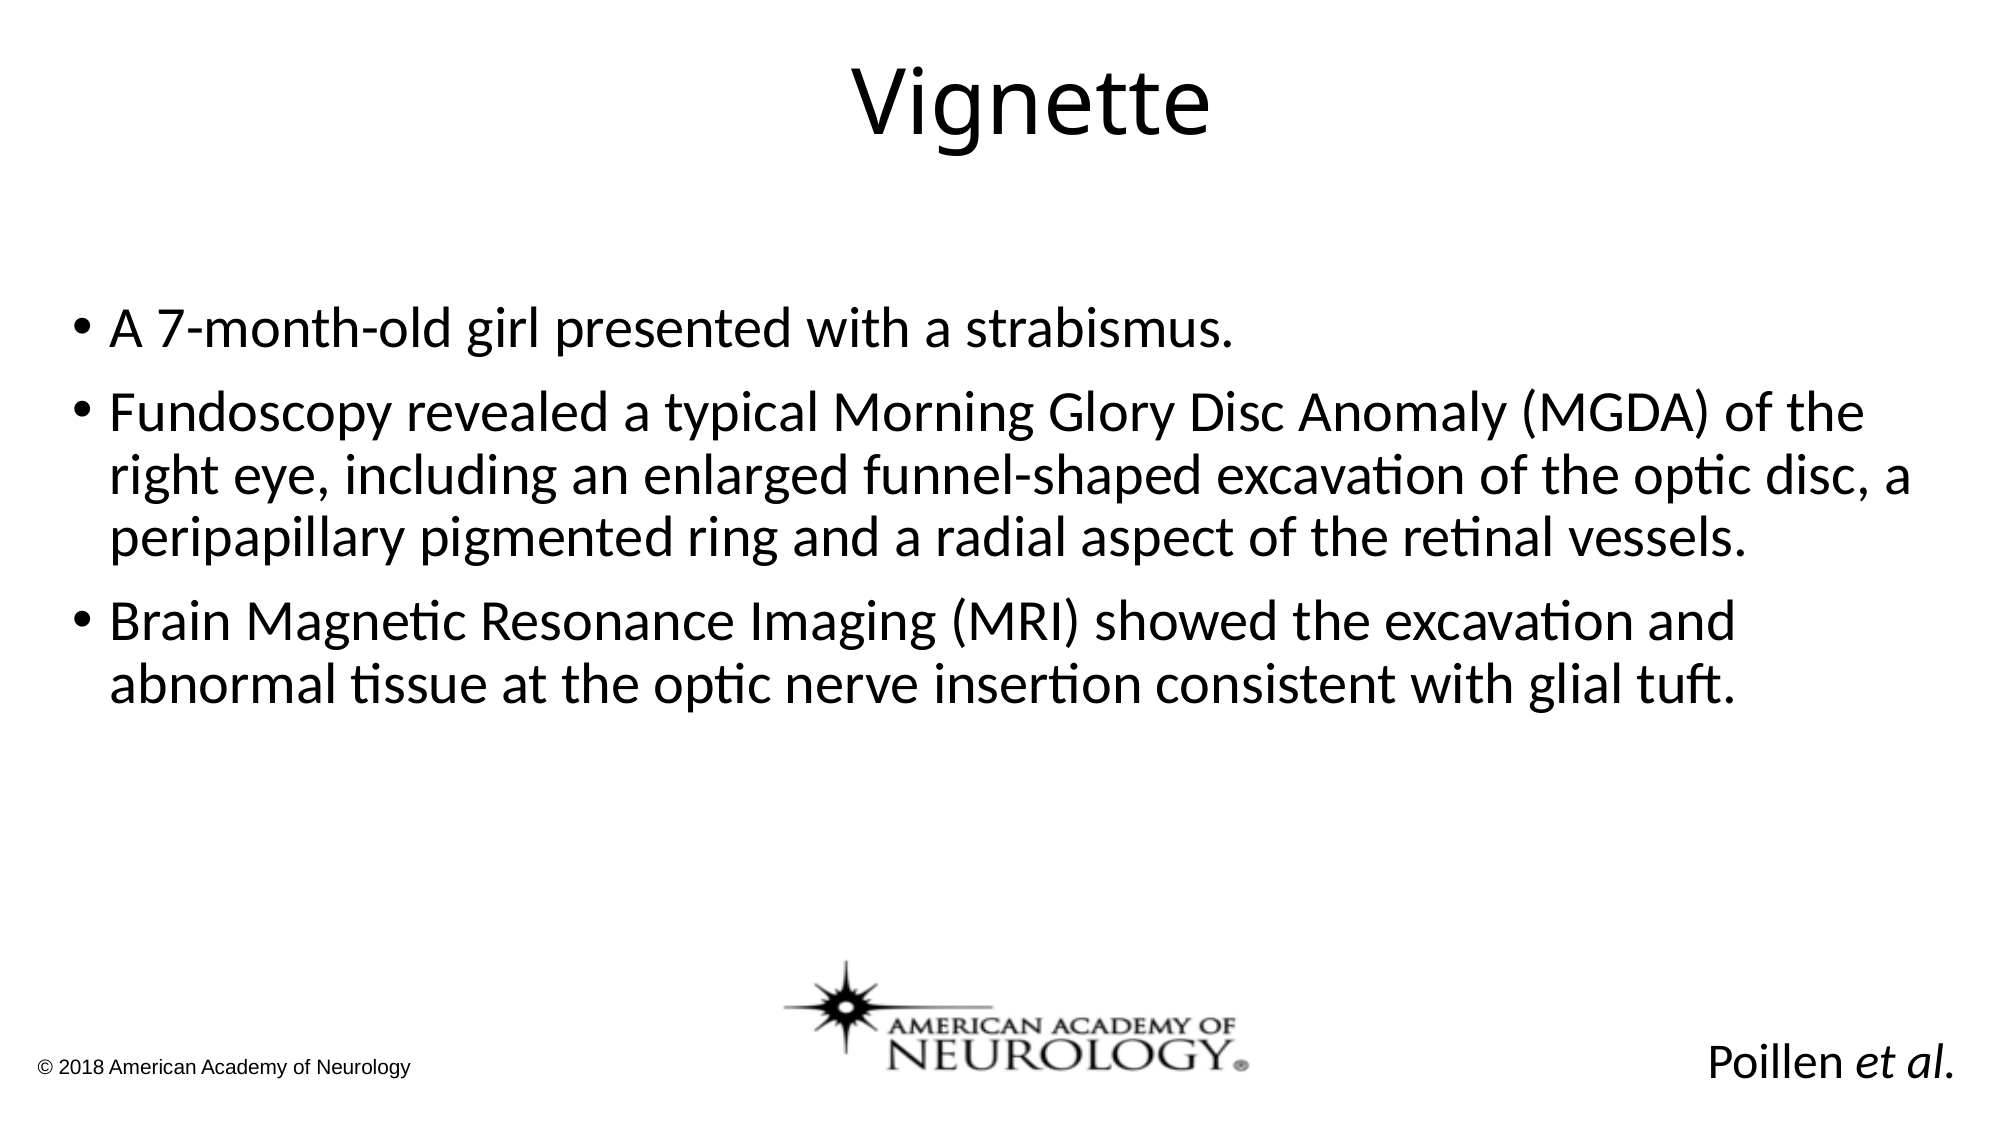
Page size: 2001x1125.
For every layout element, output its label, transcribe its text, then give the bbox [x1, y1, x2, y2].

text_box Poillen et al. [1692, 1020, 1972, 1096]
text_box © 2018 American Academy of Neurology [37, 1053, 454, 1096]
text_box Vignette [357, 47, 1708, 236]
text_box A 7-month-old girl presented with a strabismus. Fundoscopy revealed a typical Morning Glory Disc Anomaly (MGDA) of the right eye, including an enlarged funnel-shaped excavation of the optic disc, a peripapillary pigmented ring and a radial aspect of the retinal vessels. Brain Magnetic Resonance Imaging (MRI) showed the excavation and abnormal tissue at the optic nerve insertion consistent with glial tuft. [57, 289, 1943, 1033]
picture [778, 956, 1252, 1075]
